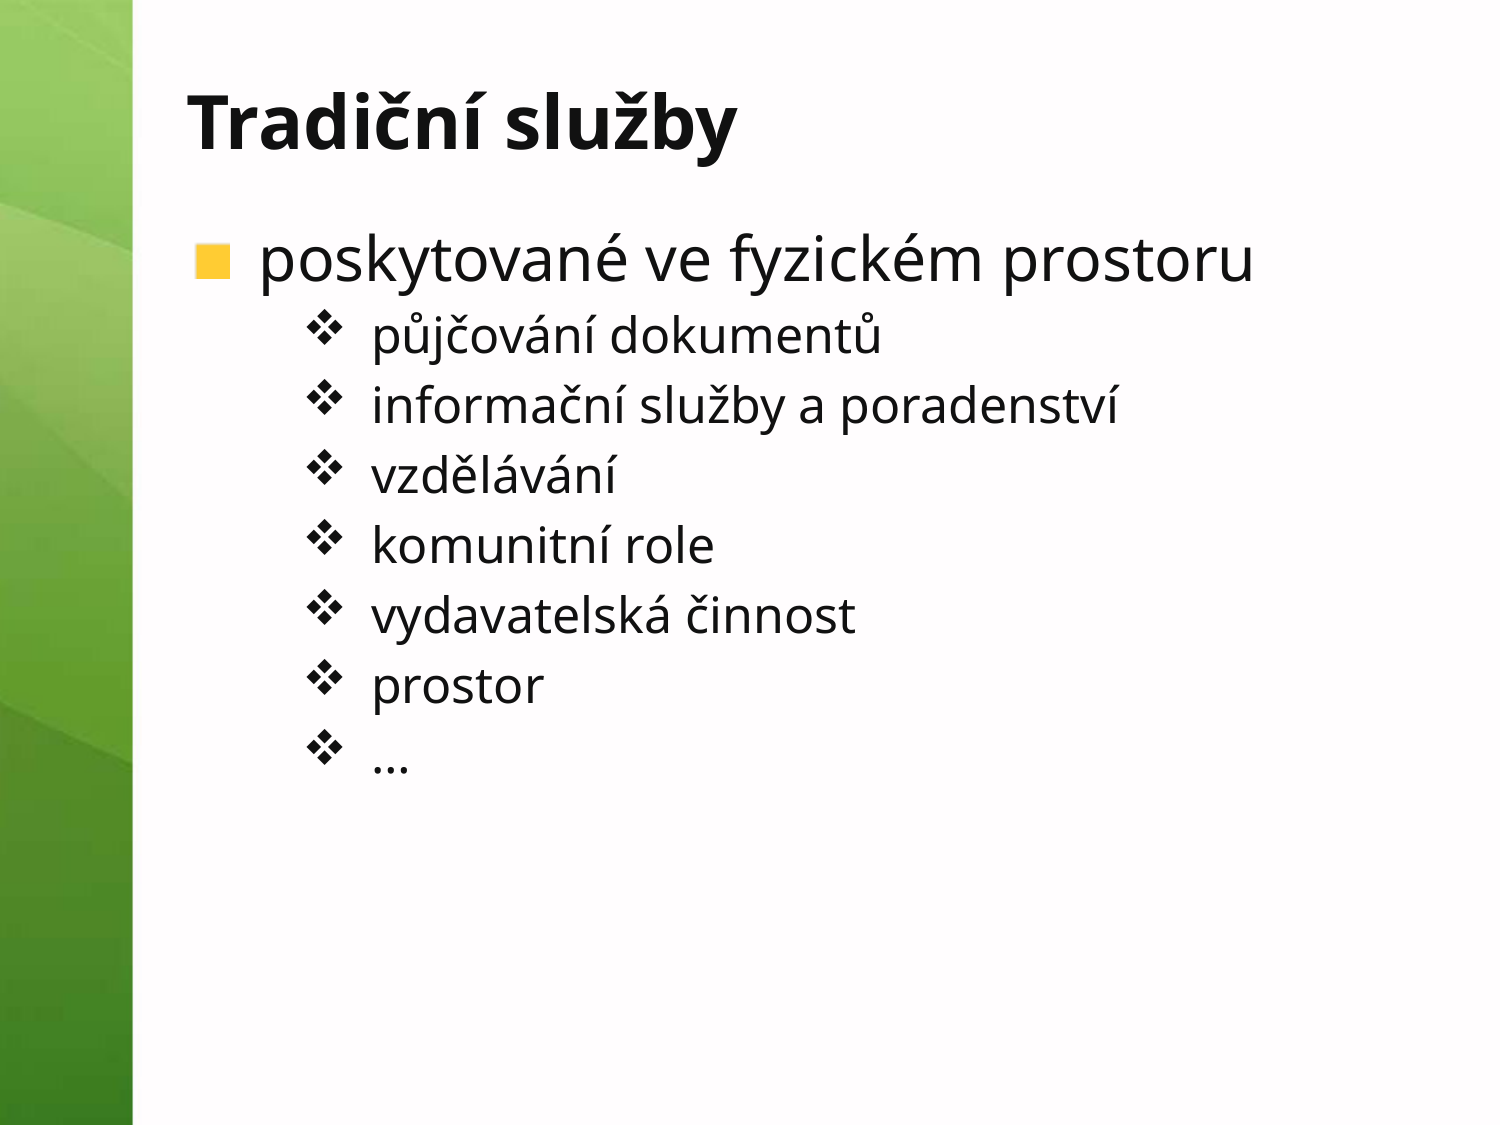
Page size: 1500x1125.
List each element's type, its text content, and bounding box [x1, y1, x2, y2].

title Tradiční služby [171, 77, 1447, 161]
picture [0, 0, 1500, 1125]
list poskytované ve fyzickém prostoru půjčování dokumentů informační služby a poradenství vzdělávání komunitní role vydavatelská činnost prostor … [171, 196, 1447, 1094]
